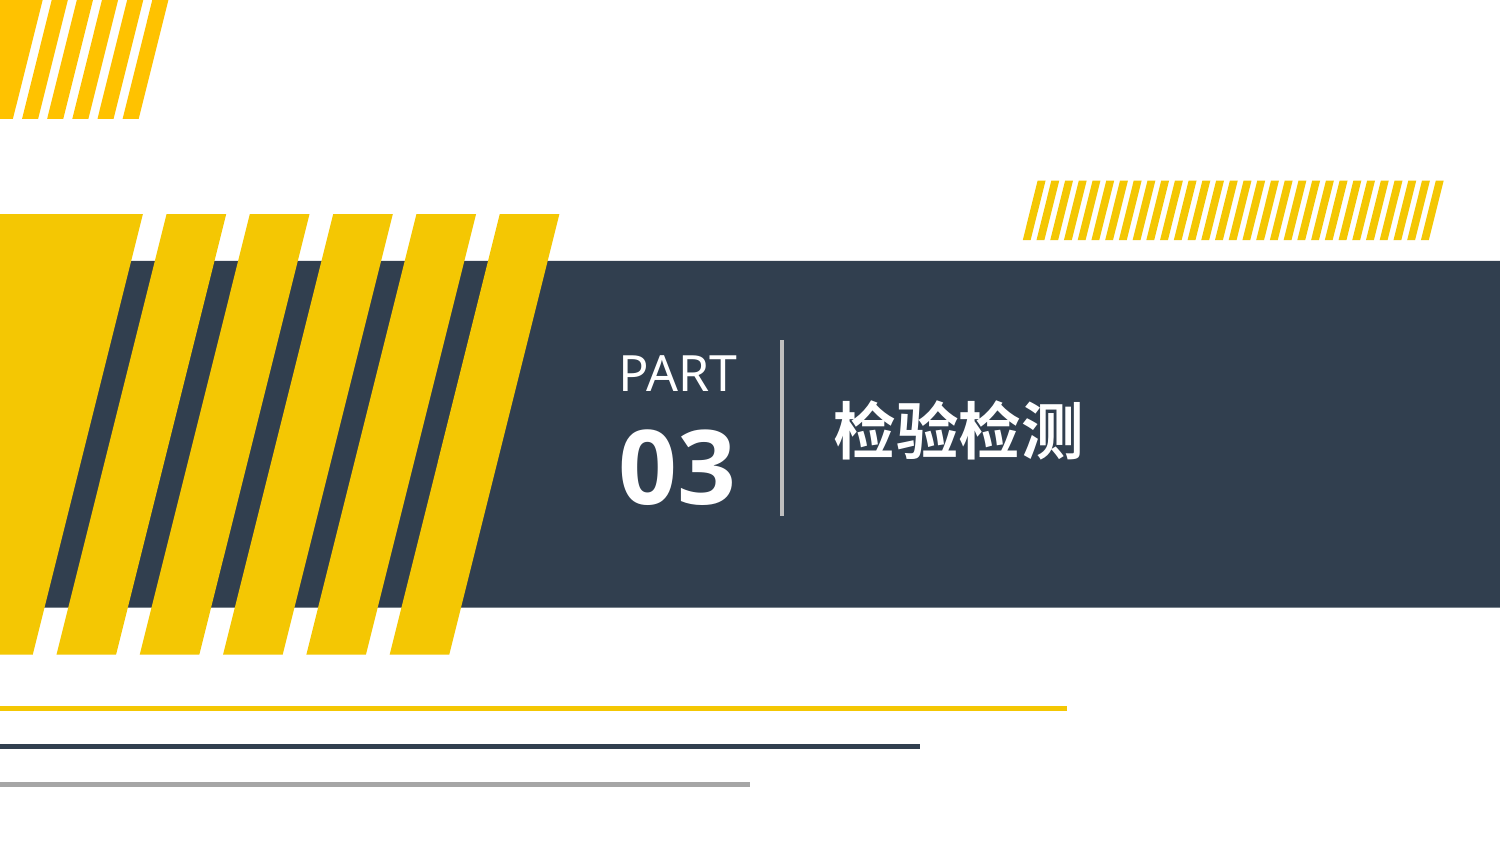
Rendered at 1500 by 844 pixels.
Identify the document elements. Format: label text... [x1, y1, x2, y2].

text_box [1377, 178, 1405, 243]
text_box [1034, 178, 1062, 243]
text_box [1212, 178, 1240, 243]
text_box [1199, 178, 1227, 243]
text_box [304, 211, 479, 657]
text_box 检验检测 [818, 384, 1099, 475]
text_box [221, 211, 395, 657]
text_box [1061, 178, 1089, 243]
text_box [463, 259, 1500, 610]
text_box [1130, 178, 1158, 243]
text_box [1048, 178, 1076, 243]
text_box [1267, 178, 1295, 243]
text_box [130, 259, 236, 610]
text_box [1309, 178, 1336, 243]
text_box [1295, 178, 1323, 243]
text_box [1240, 178, 1268, 243]
text_box [1020, 178, 1048, 243]
text_box [1350, 178, 1378, 243]
text_box [1075, 178, 1103, 243]
text_box [1281, 178, 1309, 243]
text_box [1171, 178, 1199, 243]
text_box [1254, 178, 1281, 243]
text_box [1158, 178, 1185, 243]
text_box [387, 211, 562, 657]
text_box [1336, 178, 1364, 243]
text_box [1391, 178, 1419, 243]
text_box [47, 259, 152, 610]
text_box [137, 211, 312, 657]
text_box [1363, 178, 1391, 243]
text_box [1116, 178, 1144, 243]
text_box [1322, 178, 1350, 243]
text_box [54, 211, 229, 657]
text_box [1185, 178, 1213, 243]
text_box [380, 259, 486, 610]
text_box [1089, 178, 1117, 243]
text_box [1226, 178, 1254, 243]
text_box [297, 259, 402, 610]
text_box [1418, 178, 1446, 243]
text_box [1405, 178, 1432, 243]
text_box [213, 259, 319, 610]
text_box PART 03 [603, 334, 752, 533]
text_box [1144, 178, 1172, 243]
text_box [0, 211, 145, 657]
text_box [1103, 178, 1130, 243]
